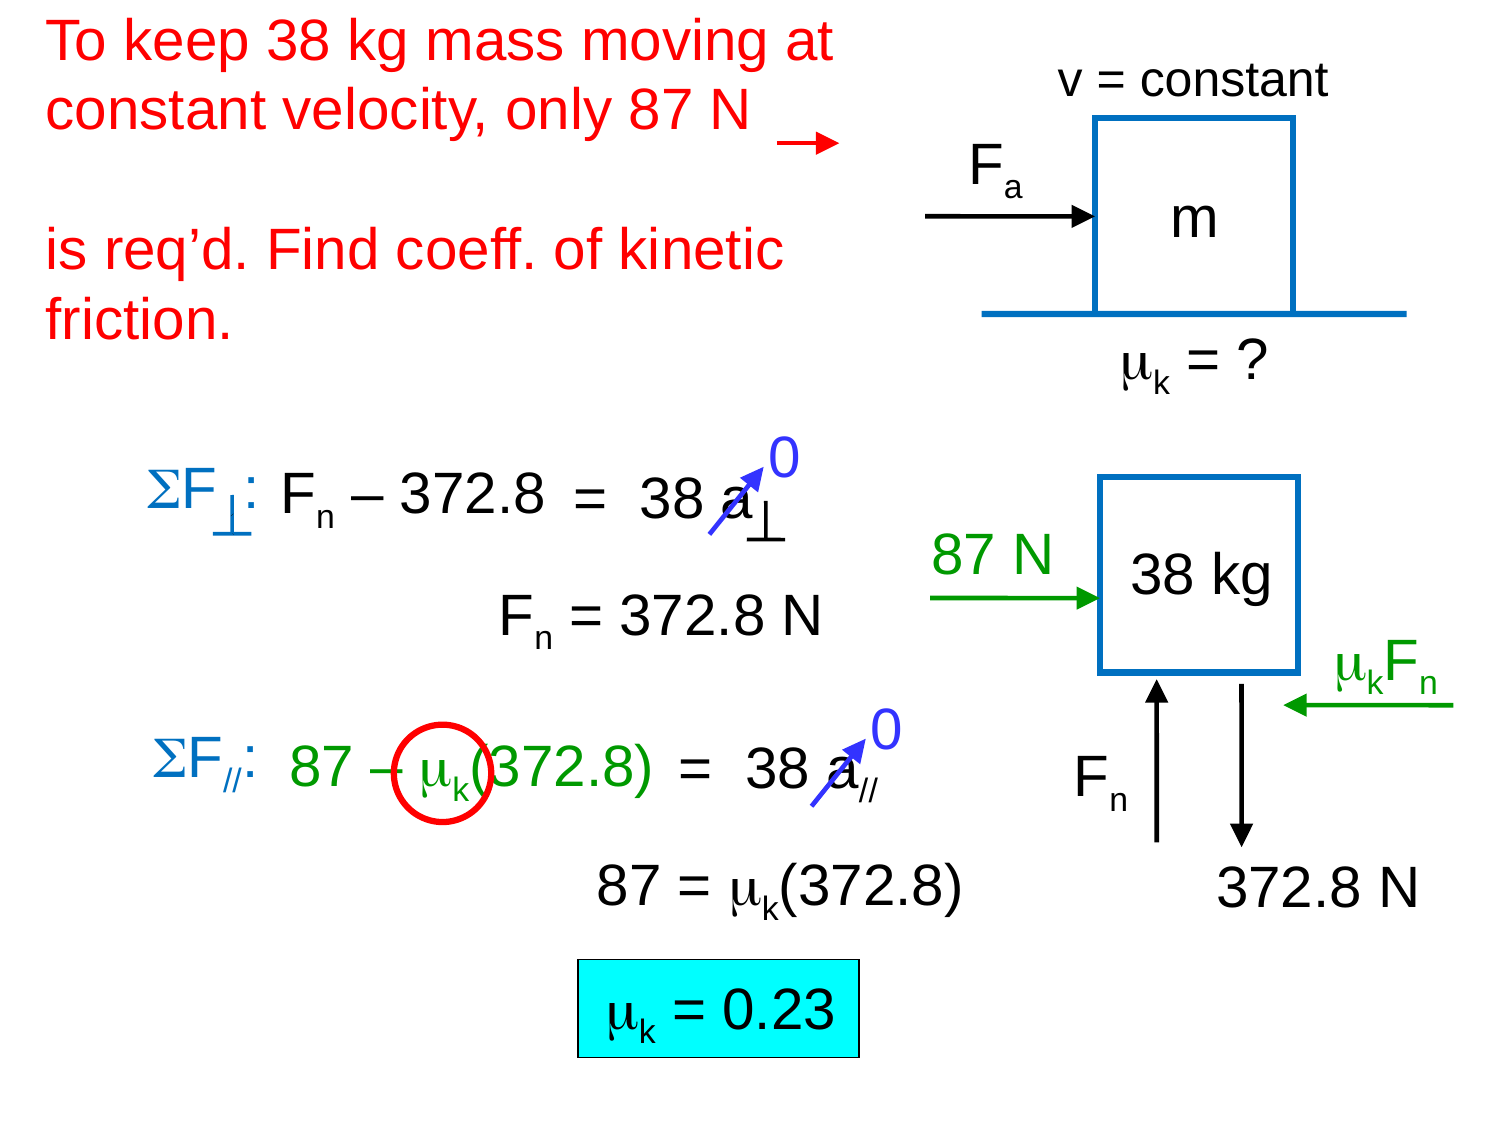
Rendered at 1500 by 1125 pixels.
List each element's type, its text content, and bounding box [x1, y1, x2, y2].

text_box [930, 587, 1100, 609]
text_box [811, 675, 919, 807]
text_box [1283, 614, 1457, 706]
text_box 87 N [916, 508, 1070, 594]
text_box mk = ? [1104, 321, 1284, 409]
text_box SF//: [138, 709, 326, 810]
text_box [709, 403, 817, 535]
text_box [1056, 679, 1157, 843]
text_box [924, 118, 1096, 217]
text_box 87 – mk(372.8) [274, 720, 670, 816]
text_box = 38 a// [663, 722, 893, 817]
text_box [981, 118, 1407, 315]
text_box [391, 722, 494, 825]
text_box [1099, 476, 1299, 673]
text_box mk = 0.23 [590, 963, 852, 1058]
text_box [557, 452, 706, 540]
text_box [30, 28, 889, 325]
text_box v = constant [1042, 38, 1344, 114]
text_box 38 kg [1115, 528, 1289, 614]
text_box Fn = 372.8 N [484, 569, 840, 664]
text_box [132, 426, 321, 554]
text_box Fn – 372.8 [324, 448, 562, 543]
text_box [577, 959, 860, 1058]
text_box 87 = mk(372.8) [582, 839, 980, 935]
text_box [1199, 683, 1438, 928]
